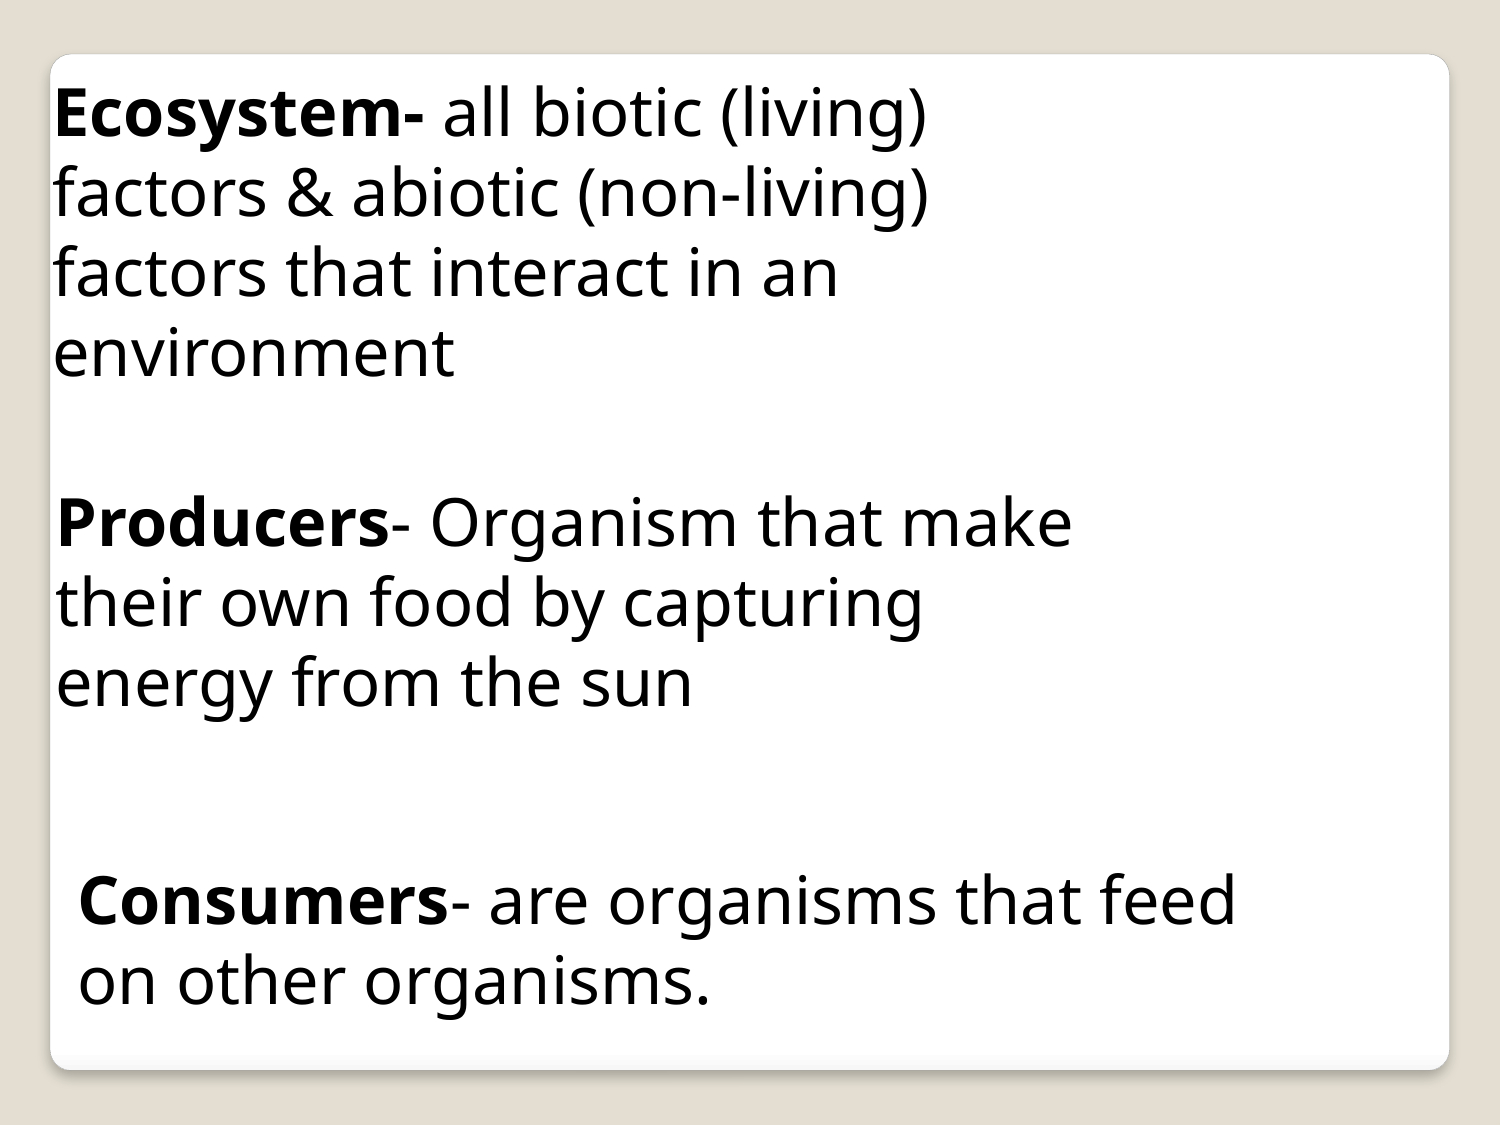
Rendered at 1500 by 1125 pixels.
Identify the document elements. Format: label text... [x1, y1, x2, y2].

text_box Consumers- are organisms that feed on other organisms. [62, 850, 1288, 1098]
text_box Producers- Organism that make their own food by capturing energy from the sun [40, 472, 1153, 772]
text_box Ecosystem- all biotic (living) factors & abiotic (non-living) factors that interact in an environment [37, 62, 1100, 397]
